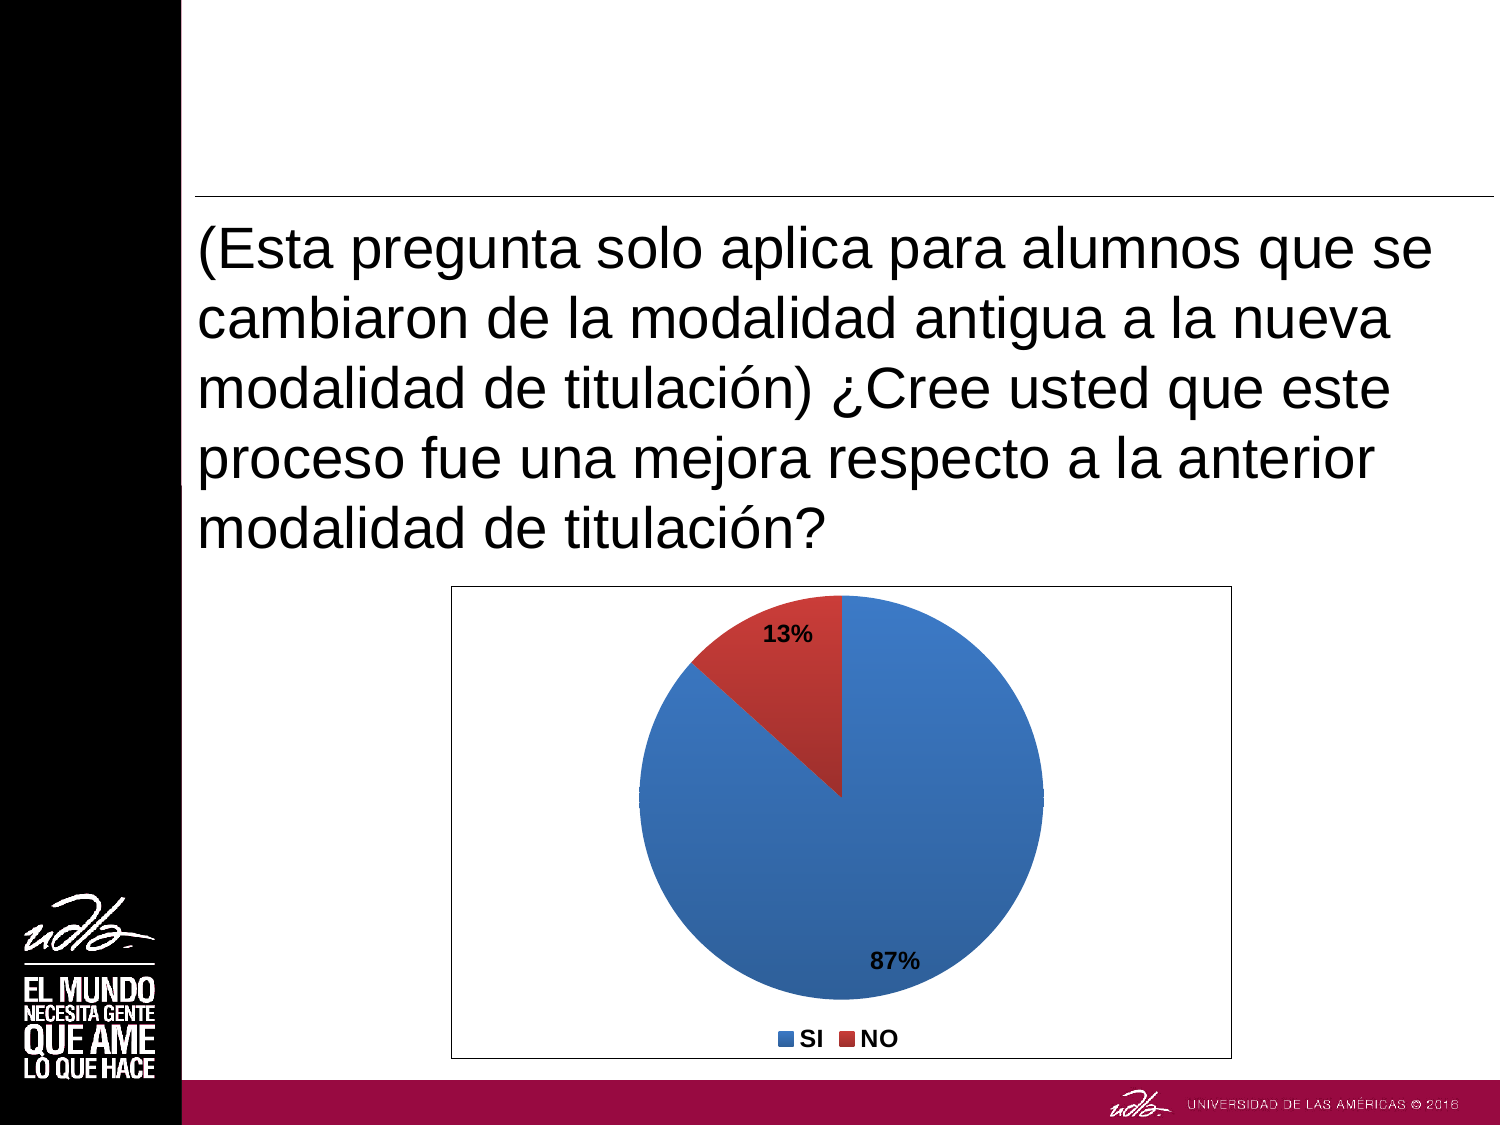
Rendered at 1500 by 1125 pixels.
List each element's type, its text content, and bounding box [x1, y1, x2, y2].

chart [451, 585, 1232, 1059]
picture [0, 0, 1500, 1125]
title (Esta pregunta solo aplica para alumnos que se cambiaron de la modalidad antigua a la nueva modalidad de titulación) ¿Cree usted que este proceso fue una mejora respecto a la anterior modalidad de titulación? [183, 326, 1500, 514]
